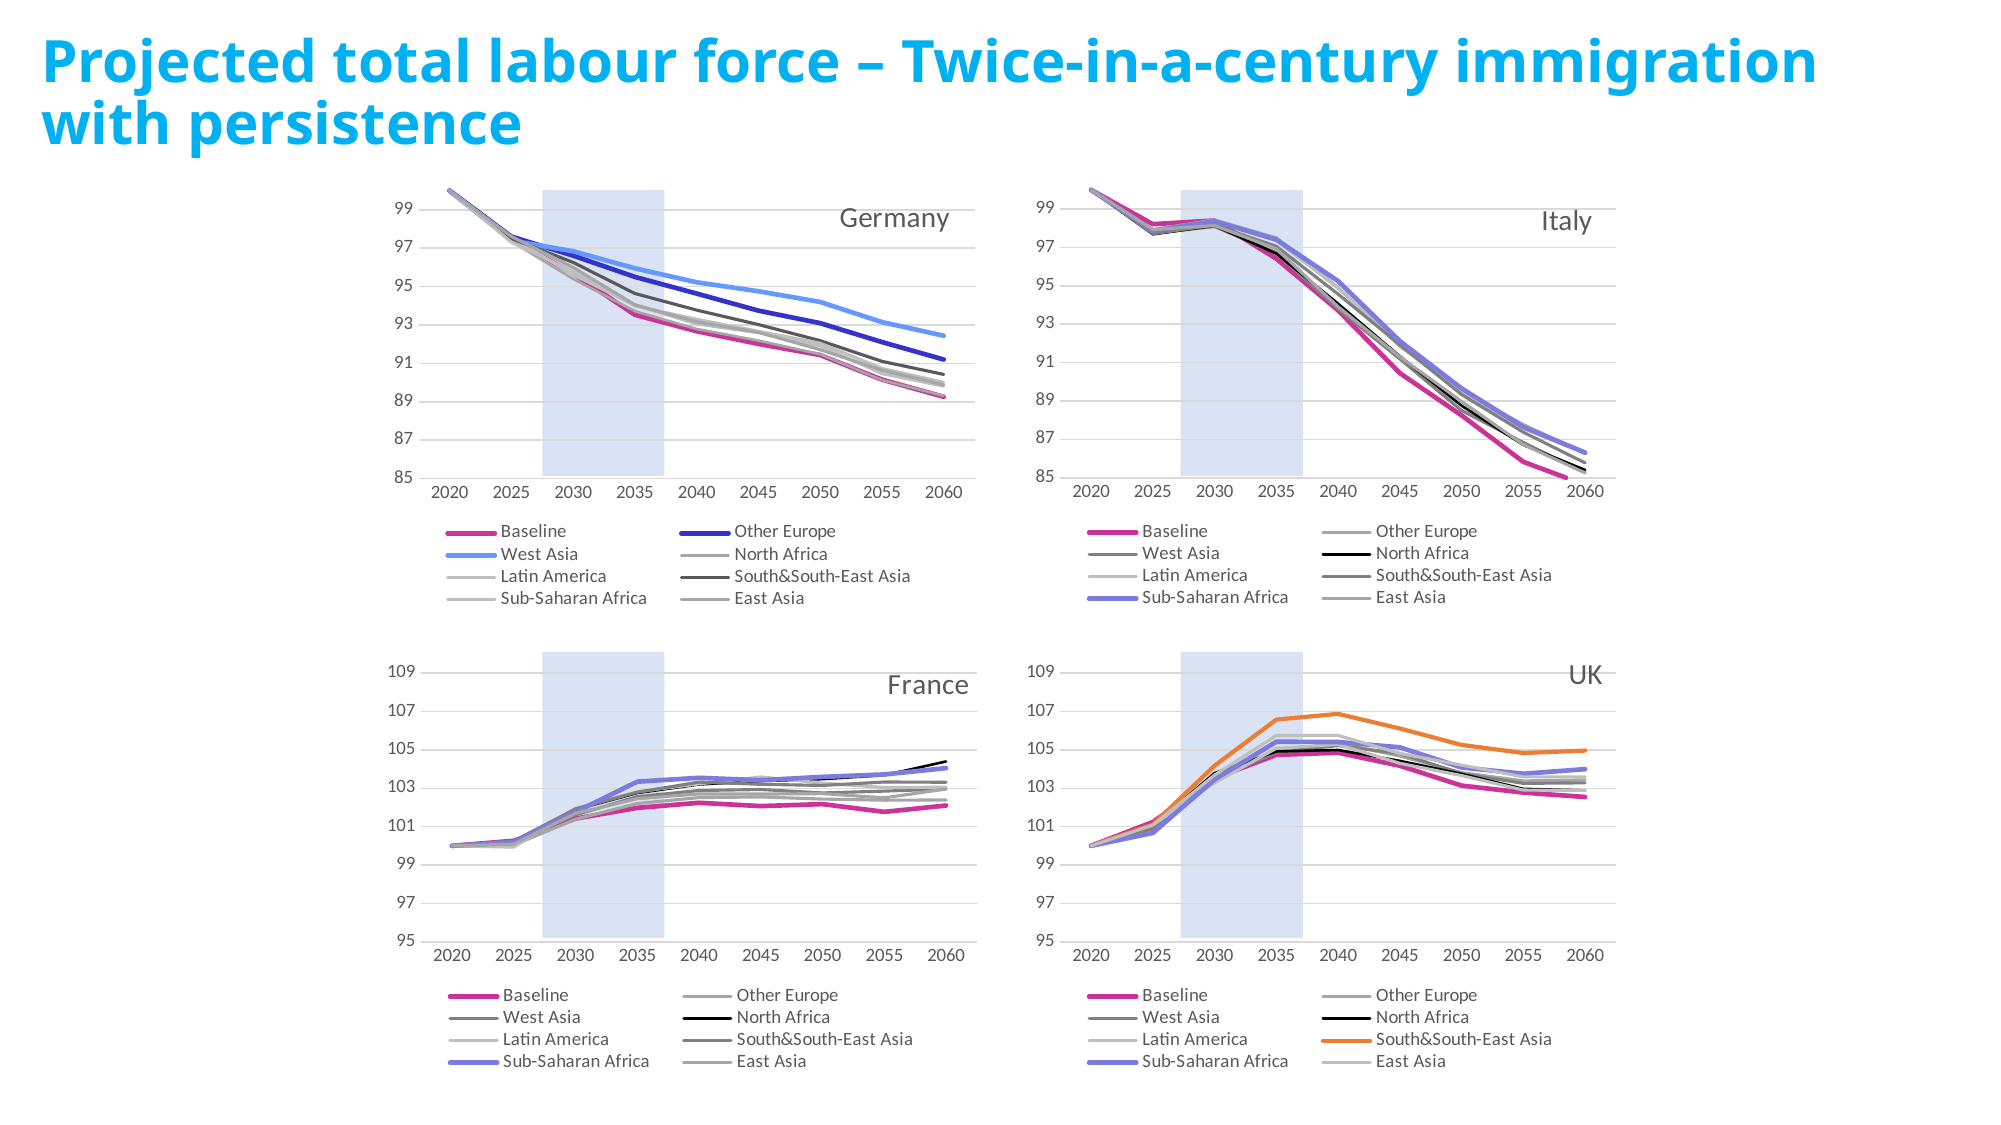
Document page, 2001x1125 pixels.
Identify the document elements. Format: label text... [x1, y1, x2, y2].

title Projected total labour force – Twice-in-a-century immigration with persistence [25, 0, 1970, 204]
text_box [359, 172, 1639, 1099]
